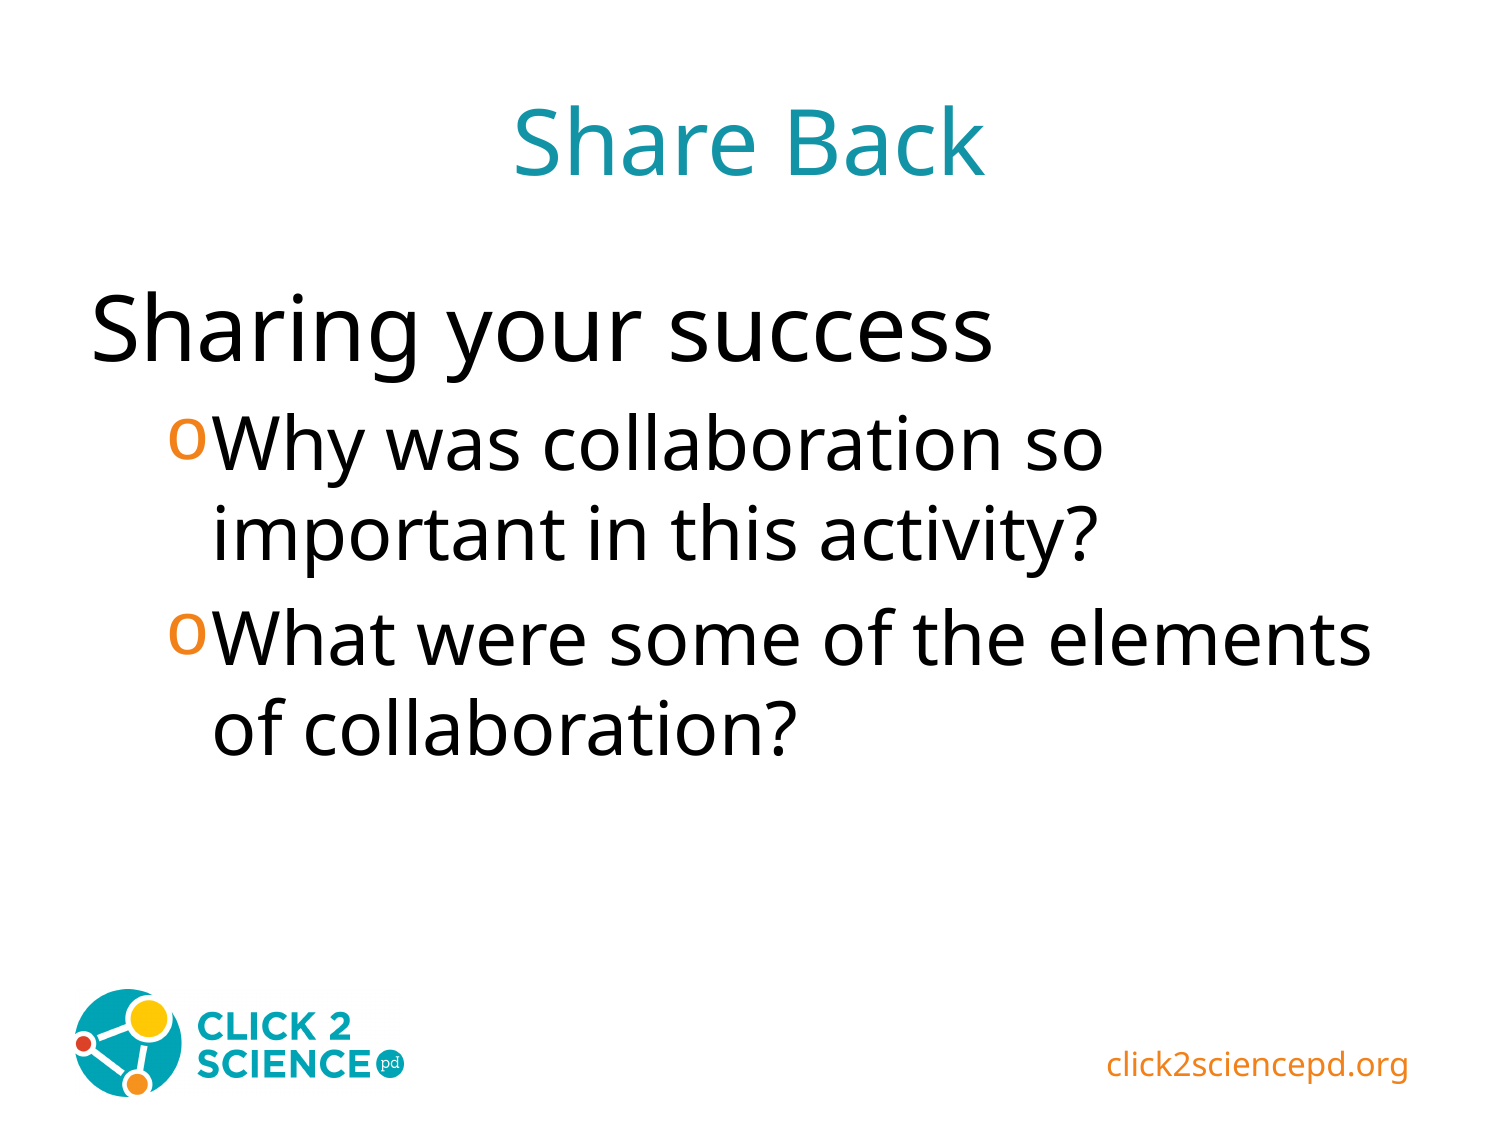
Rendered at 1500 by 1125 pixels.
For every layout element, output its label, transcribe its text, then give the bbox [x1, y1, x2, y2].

title Share Back [75, 45, 1425, 233]
list Sharing your success Why was collaboration so important in this activity? What were some of the elements of collaboration? [75, 262, 1425, 959]
picture [75, 989, 404, 1097]
